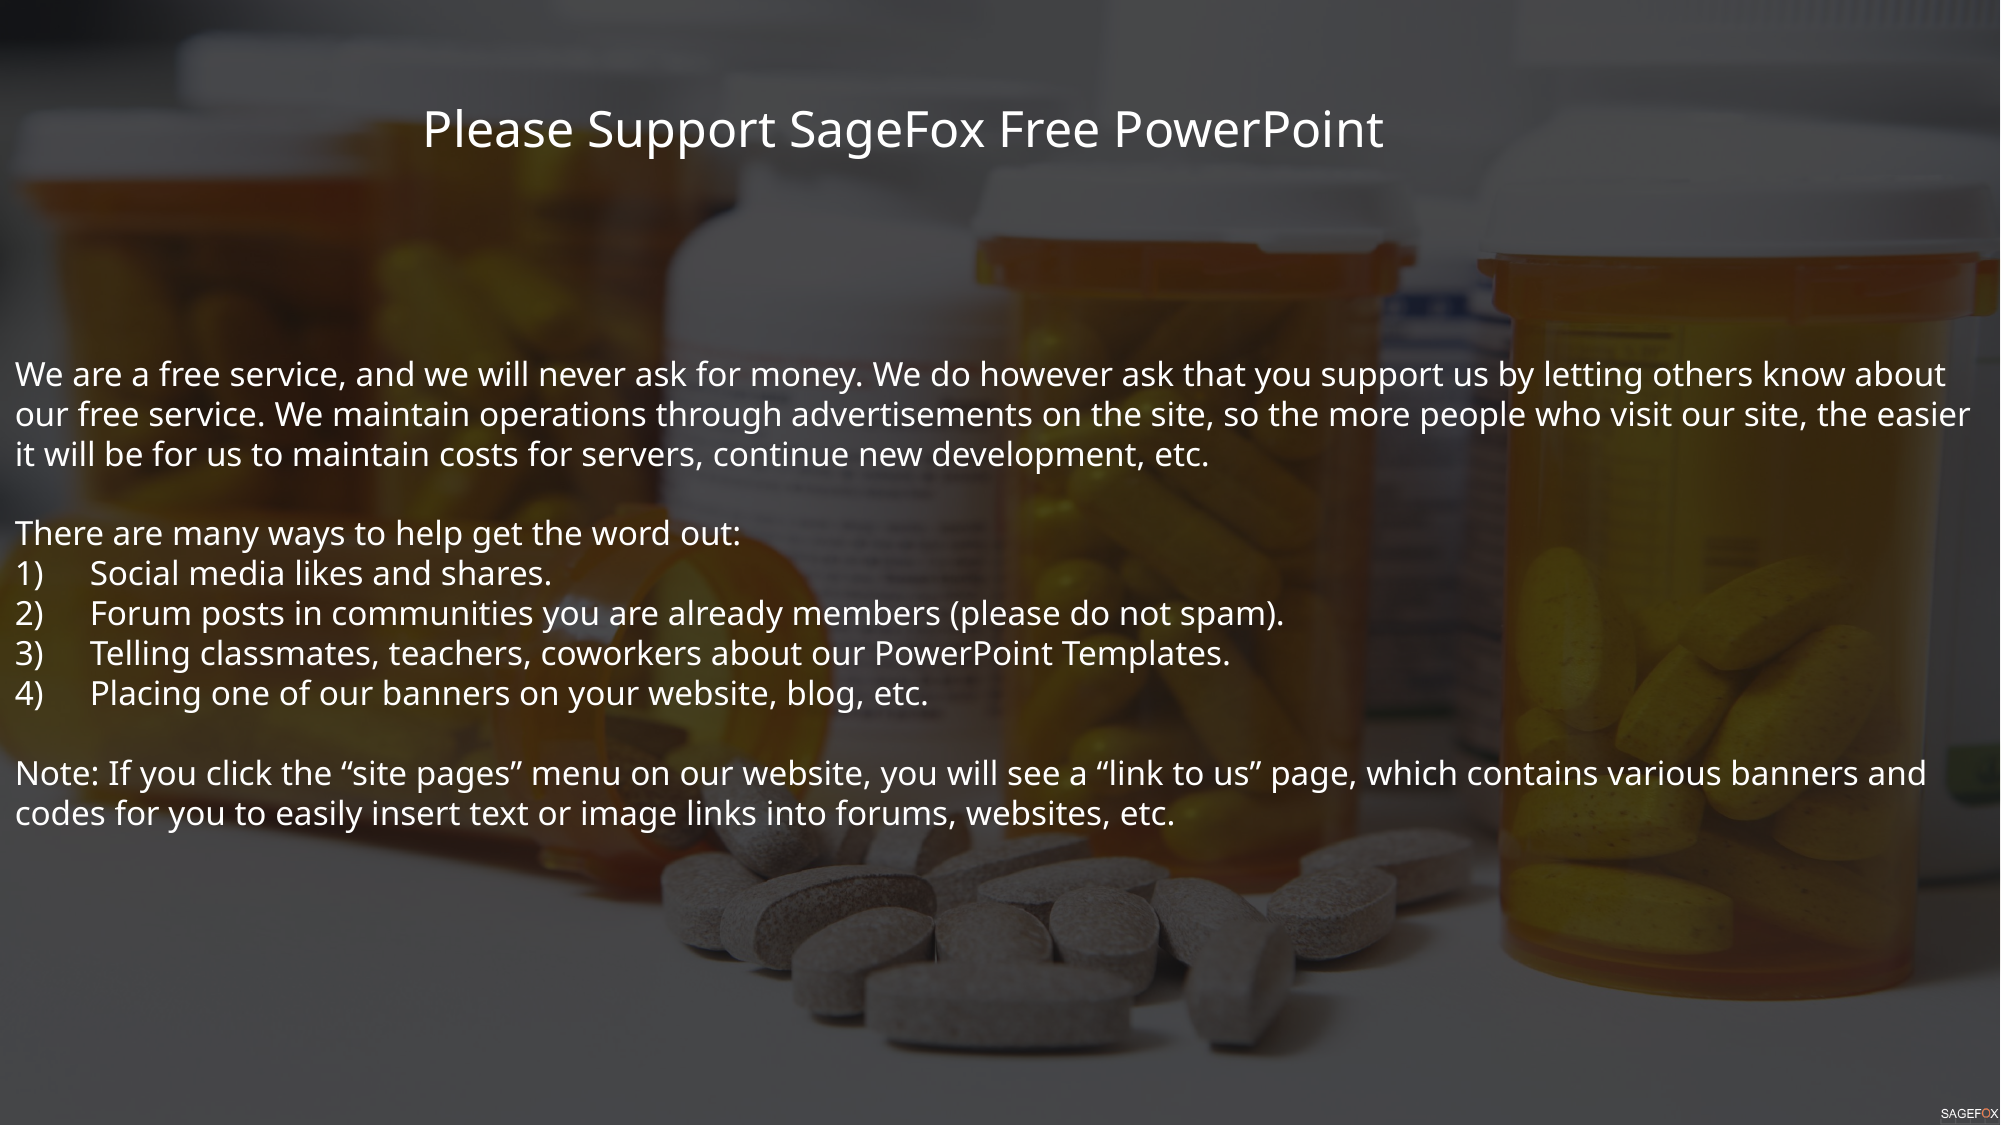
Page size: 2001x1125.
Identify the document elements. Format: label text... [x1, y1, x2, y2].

text_box We are a free service, and we will never ask for money. We do however ask that you support us by letting others know about our free service. We maintain operations through advertisements on the site, so the more people who visit our site, the easier it will be for us to maintain costs for servers, continue new development, etc. There are many ways to help get the word out: Social media likes and shares. Forum posts in communities you are already members (please do not spam). Telling classmates, teachers, coworkers about our PowerPoint Templates. Placing one of our banners on your website, blog, etc. Note: If you click the “site pages” menu on our website, you will see a “link to us” page, which contains various banners and codes for you to easily insert text or image links into forums, websites, etc. [0, 0, 2000, 1125]
title Please Support SageFox Free PowerPoint [363, 72, 1444, 190]
